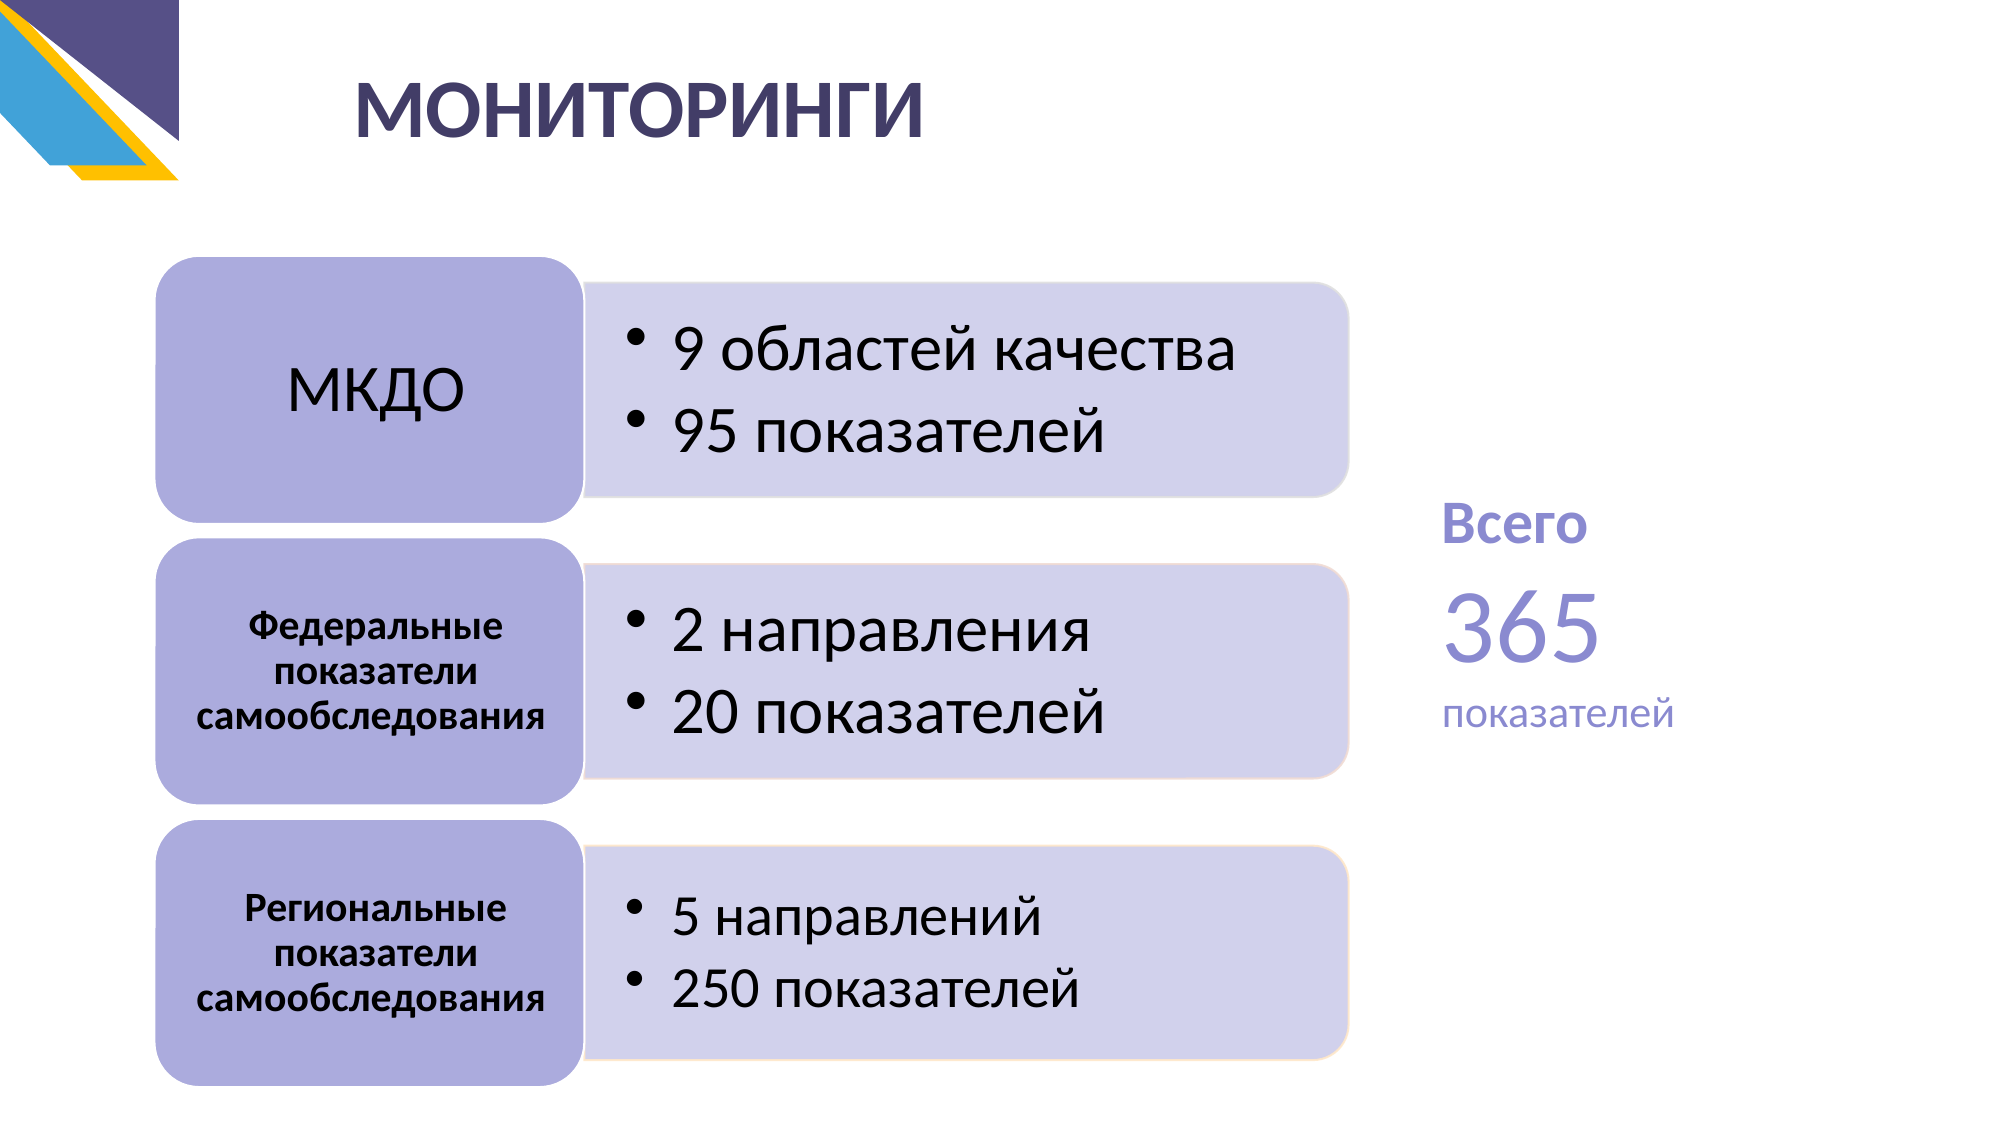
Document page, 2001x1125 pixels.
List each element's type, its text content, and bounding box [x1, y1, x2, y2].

text_box Всего 365 показателей [1427, 474, 1701, 812]
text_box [154, 255, 1349, 1088]
text_box МОНИТОРИНГИ [352, 46, 1548, 163]
